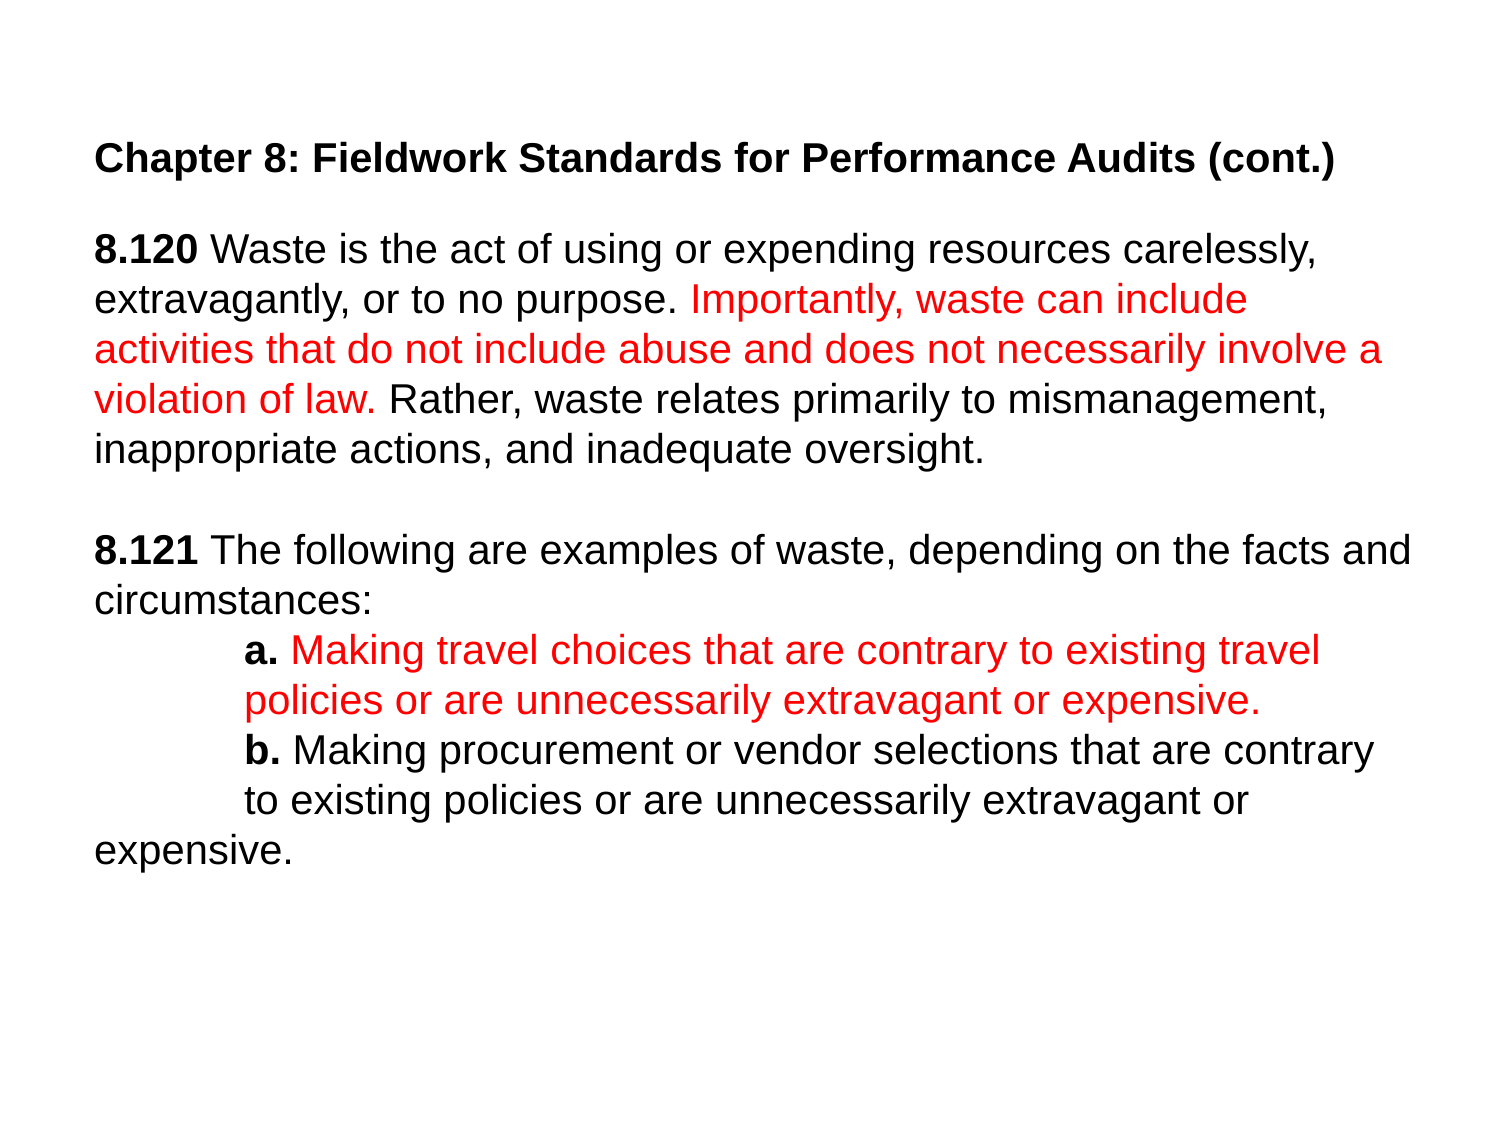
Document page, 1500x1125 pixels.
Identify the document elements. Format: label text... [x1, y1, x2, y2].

text_box [299, 162, 1125, 187]
text_box Chapter 8: Fieldwork Standards for Performance Audits (cont.) [79, 123, 1397, 187]
text_box 8.120 Waste is the act of using or expending resources carelessly, extravagantly, or to no purpose. Importantly, waste can include activities that do not include abuse and does not necessarily involve a violation of law. Rather, waste relates primarily to mismanagement, inappropriate actions, and inadequate oversight. 8.121 The following are examples of waste, depending on the facts and circumstances: a. Making travel choices that are contrary to existing travel policies or are unnecessarily extravagant or expensive. b. Making procurement or vendor selections that are contrary to existing policies or are unnecessarily extravagant or expensive. [79, 187, 1430, 880]
